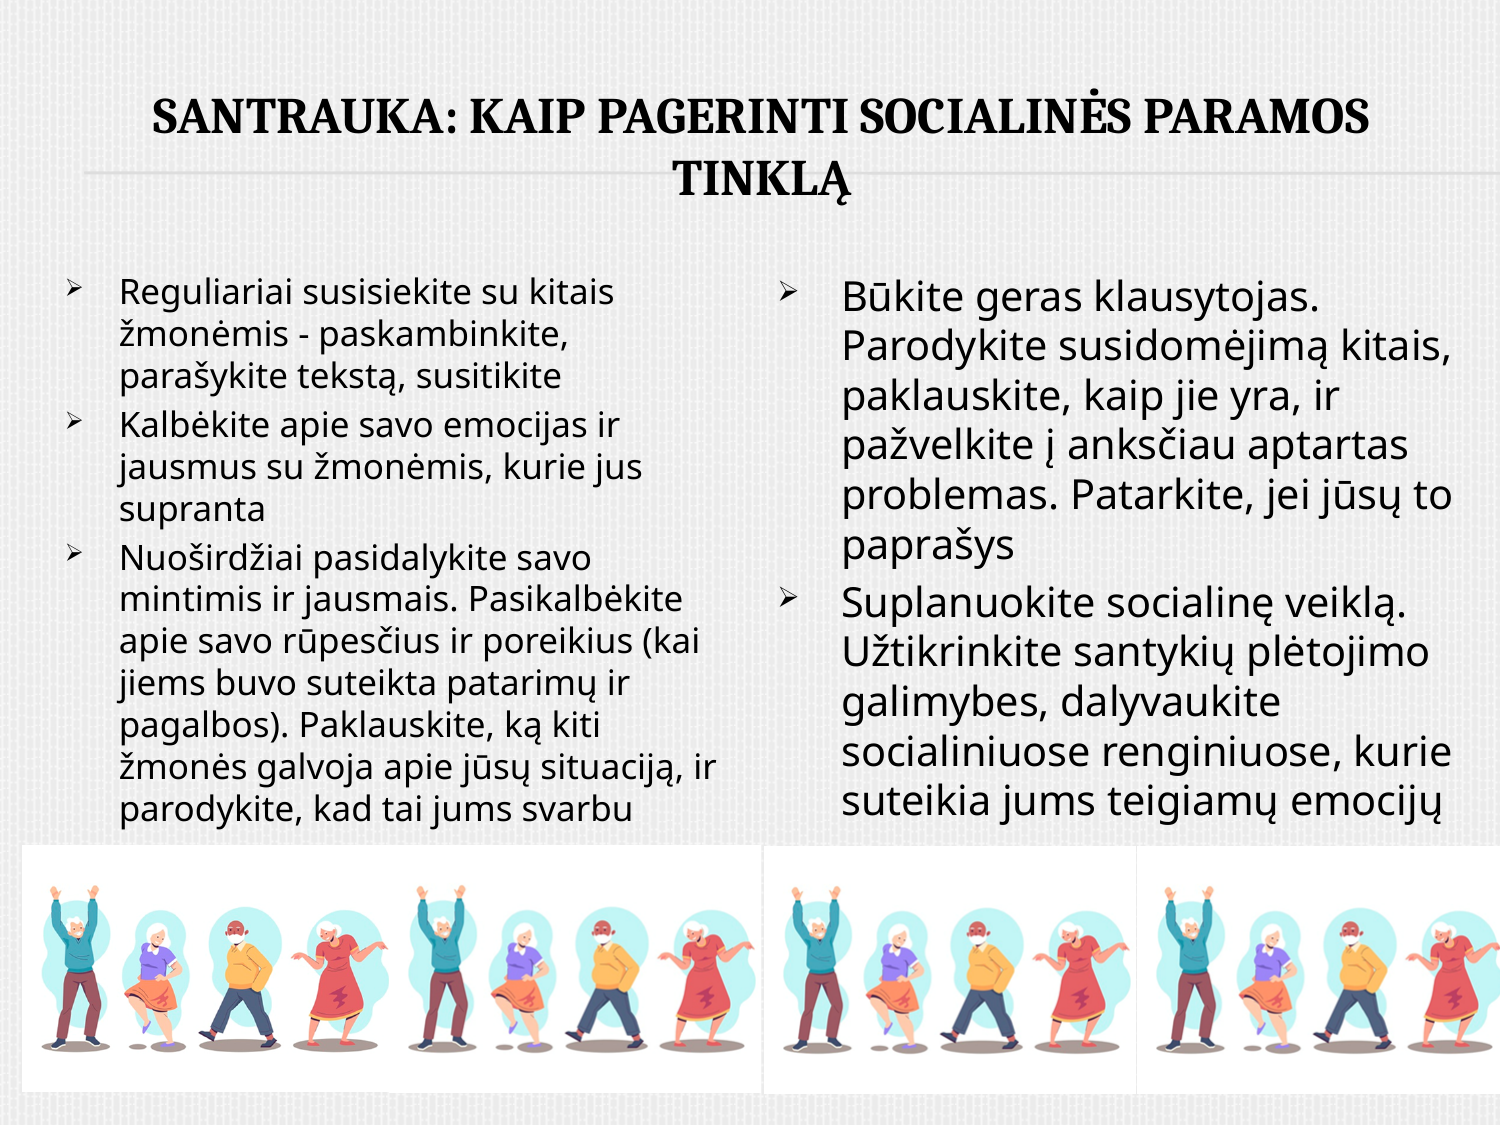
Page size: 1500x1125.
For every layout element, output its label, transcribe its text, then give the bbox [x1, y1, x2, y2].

picture [1137, 846, 1500, 1094]
picture [22, 845, 762, 1093]
list Reguliariai susisiekite su kitais žmonėmis - paskambinkite, parašykite tekstą, susitikite Kalbėkite apie savo emocijas ir jausmus su žmonėmis, kurie jus supranta Nuoširdžiai pasidalykite savo mintimis ir jausmais. Pasikalbėkite apie savo rūpesčius ir poreikius (kai jiems buvo suteikta patarimų ir pagalbos). Paklauskite, ką kiti žmonės galvoja apie jūsų situaciją, ir parodykite, kad tai jums svarbu [50, 262, 738, 843]
list Būkite geras klausytojas. Parodykite susidomėjimą kitais, paklauskite, kaip jie yra, ir pažvelkite į anksčiau aptartas problemas. Patarkite, jei jūsų to paprašys Suplanuokite socialinę veiklą. Užtikrinkite santykių plėtojimo galimybes, dalyvaukite socialiniuose renginiuose, kurie suteikia jums teigiamų emocijų [762, 262, 1475, 845]
title Santrauka: kaip pagerinti socialinės paramos tinklą [49, 75, 1475, 213]
picture [764, 846, 1136, 1094]
